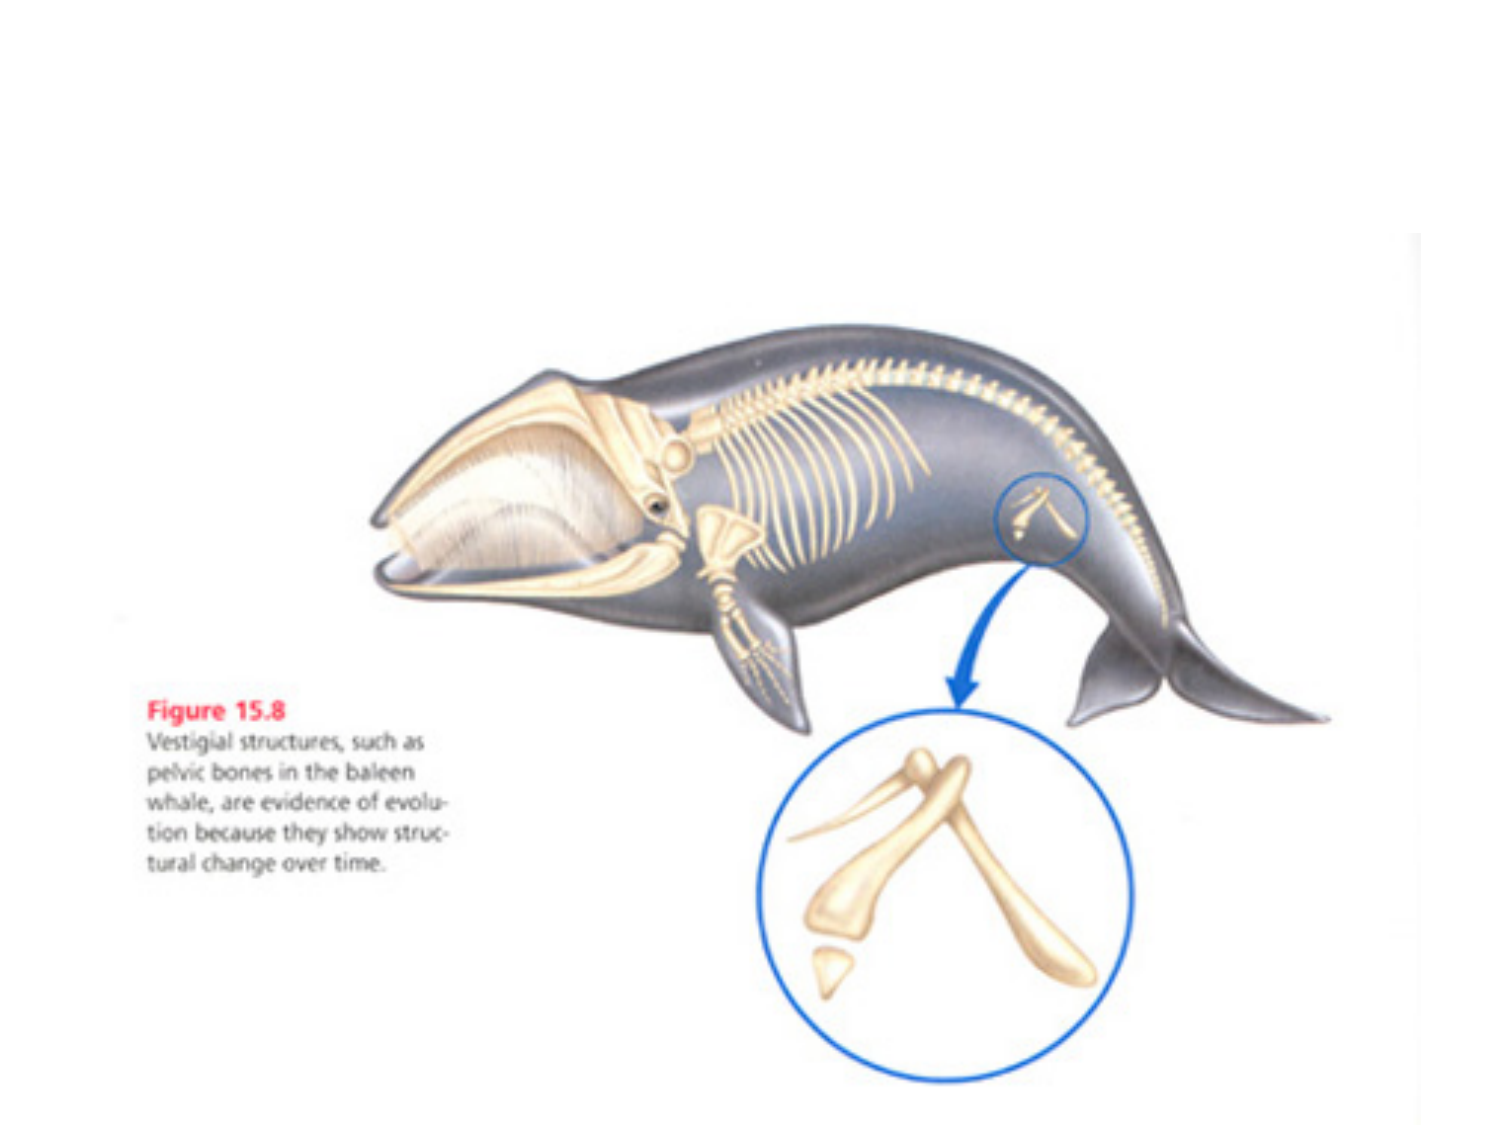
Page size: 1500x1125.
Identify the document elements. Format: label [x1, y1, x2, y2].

picture [87, 232, 1422, 1125]
